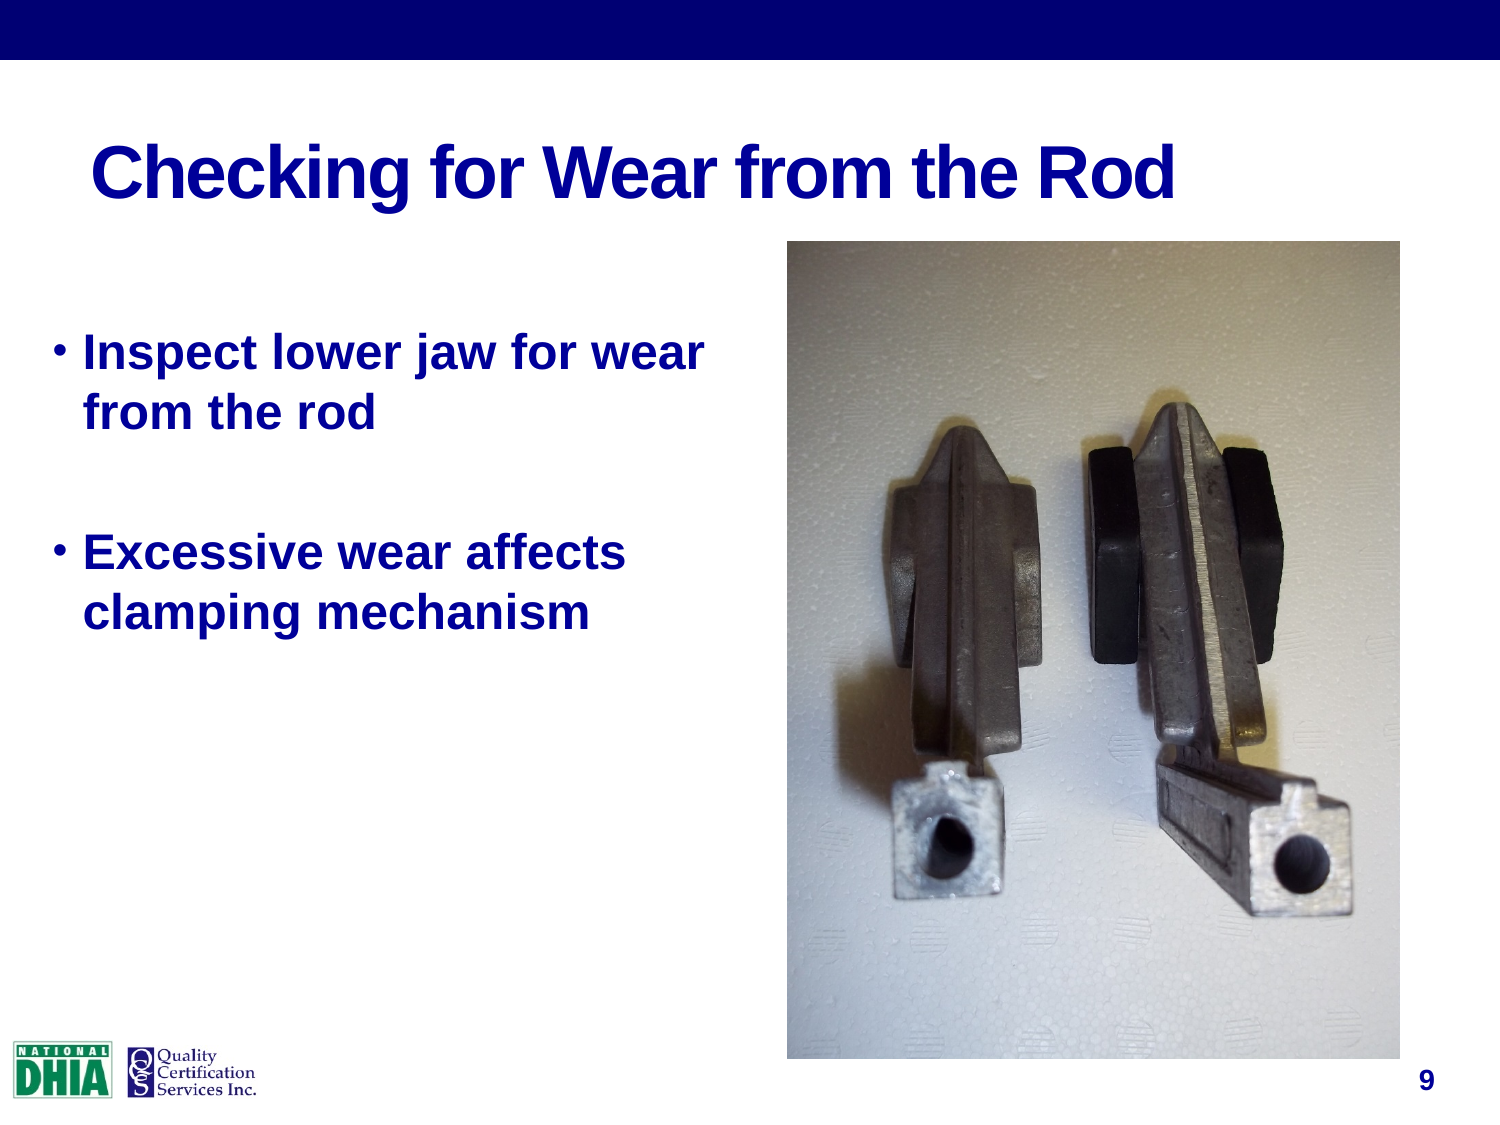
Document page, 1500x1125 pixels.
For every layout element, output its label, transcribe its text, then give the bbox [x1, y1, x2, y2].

list Inspect lower jaw for wear from the rod Excessive wear affects clamping mechanism [37, 242, 785, 985]
picture [787, 241, 1401, 1059]
slide_number 9 [1403, 1051, 1479, 1106]
picture [12, 1040, 113, 1099]
title Checking for Wear from the Rod [75, 87, 1425, 250]
picture [125, 1045, 262, 1099]
